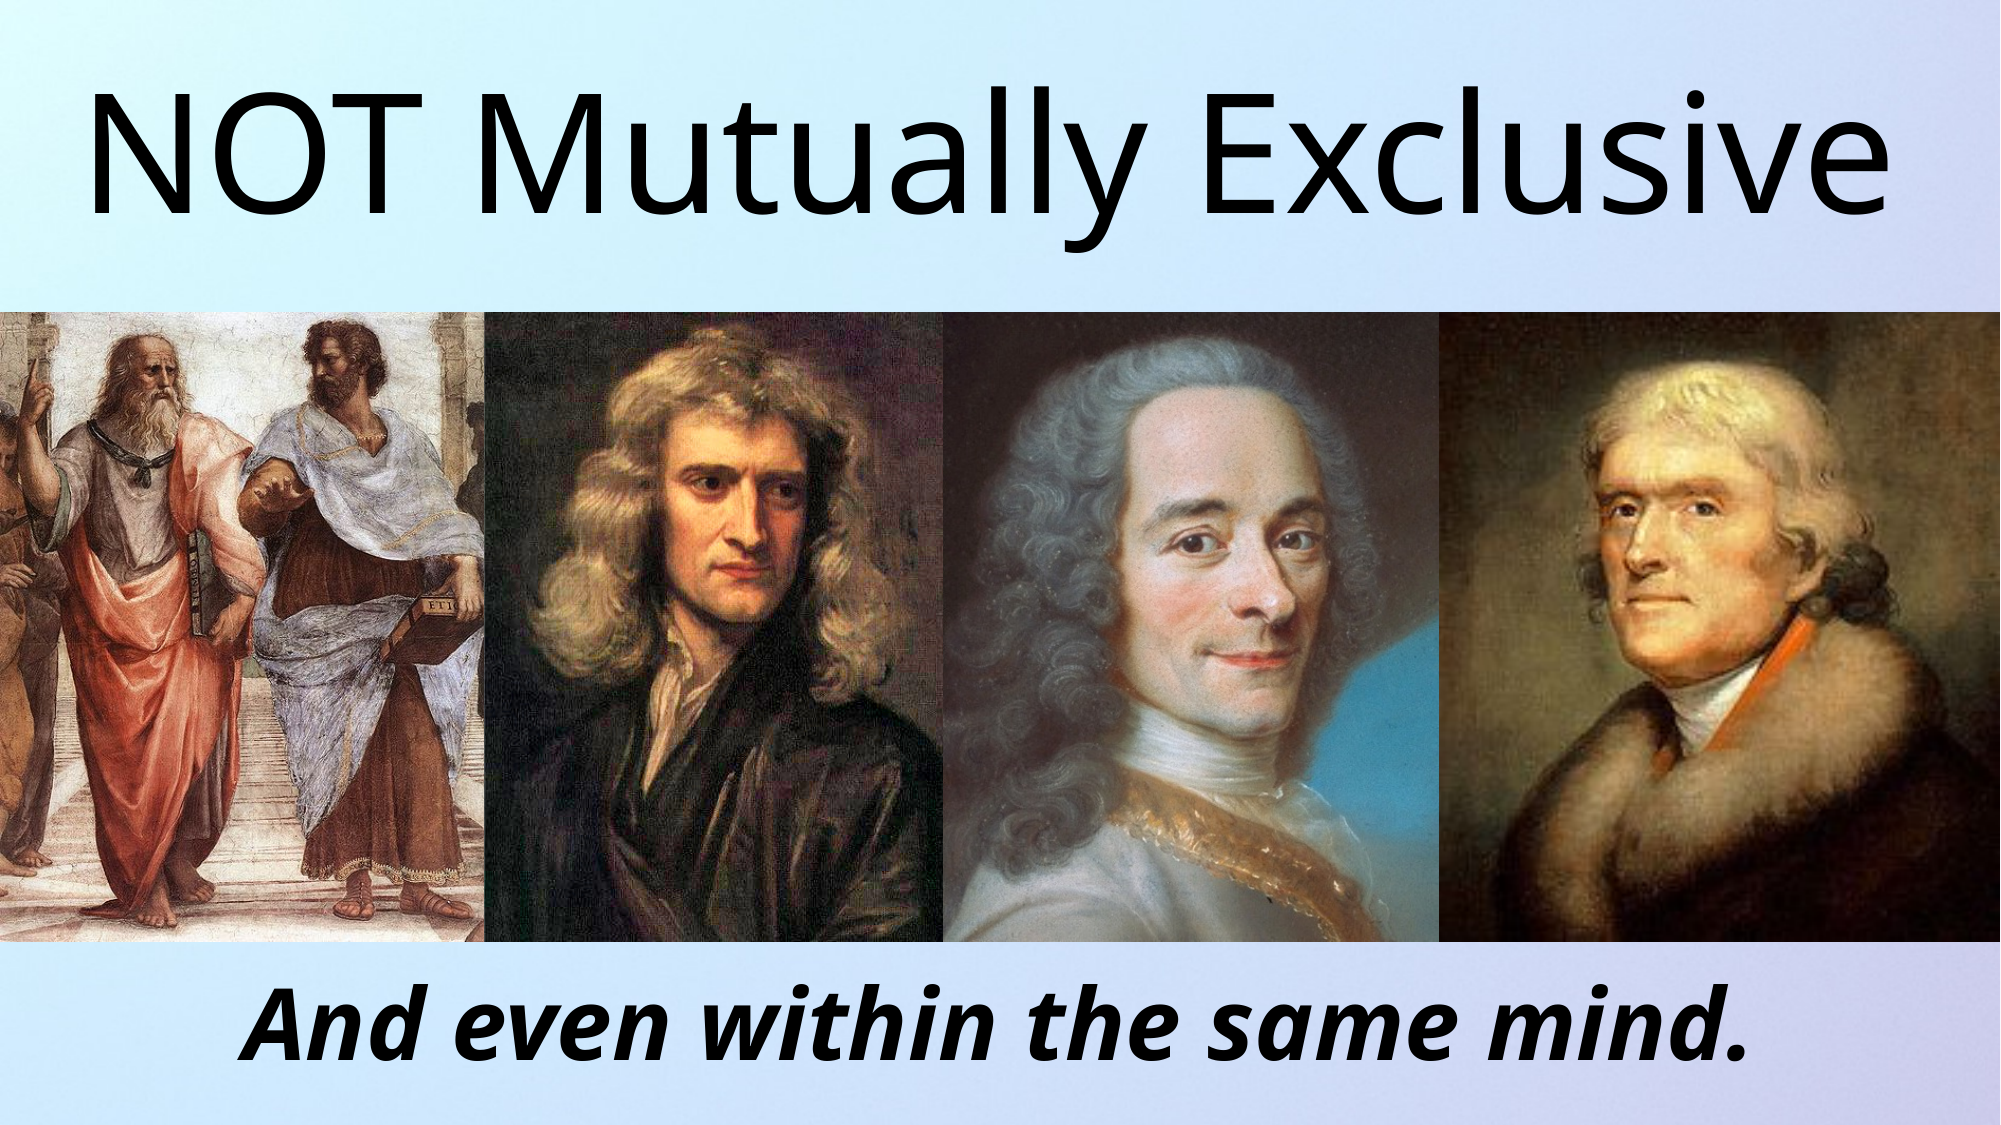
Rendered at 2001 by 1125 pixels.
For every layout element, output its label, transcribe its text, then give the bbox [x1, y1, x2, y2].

title NOT Mutually Exclusive [38, 50, 1939, 268]
picture [0, 0, 2001, 1125]
list And even within the same mind. [3, 967, 1997, 1097]
